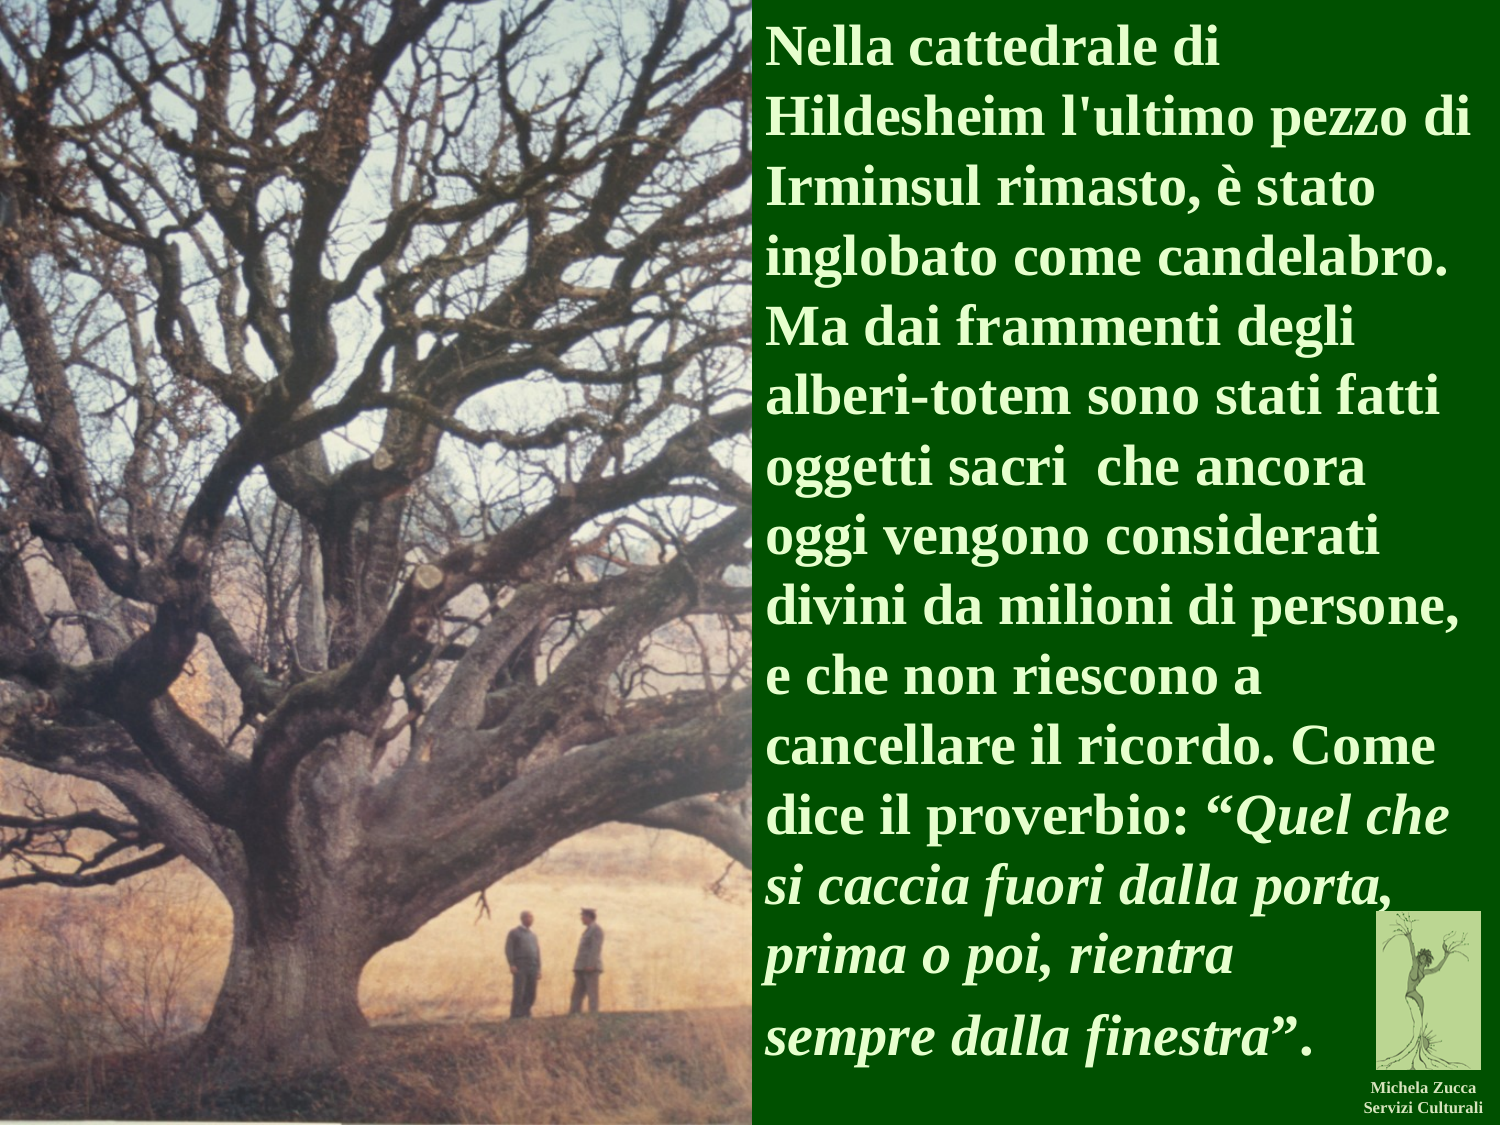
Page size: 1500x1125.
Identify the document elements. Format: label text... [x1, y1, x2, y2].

text_box Michela Zucca Servizi Culturali [1347, 1069, 1500, 1125]
list Nella cattedrale di Hildesheim l'ultimo pezzo di Irminsul rimasto, è stato inglobato come candelabro. Ma dai frammenti degli alberi-totem sono stati fatti oggetti sacri che ancora oggi vengono considerati divini da milioni di persone, e che non riescono a cancellare il ricordo. Come dice il proverbio: “Quel che si caccia fuori dalla porta, prima o poi, rientra sempre dalla finestra”. [752, 0, 1500, 1125]
picture [0, 0, 752, 1125]
picture [1375, 911, 1482, 1070]
